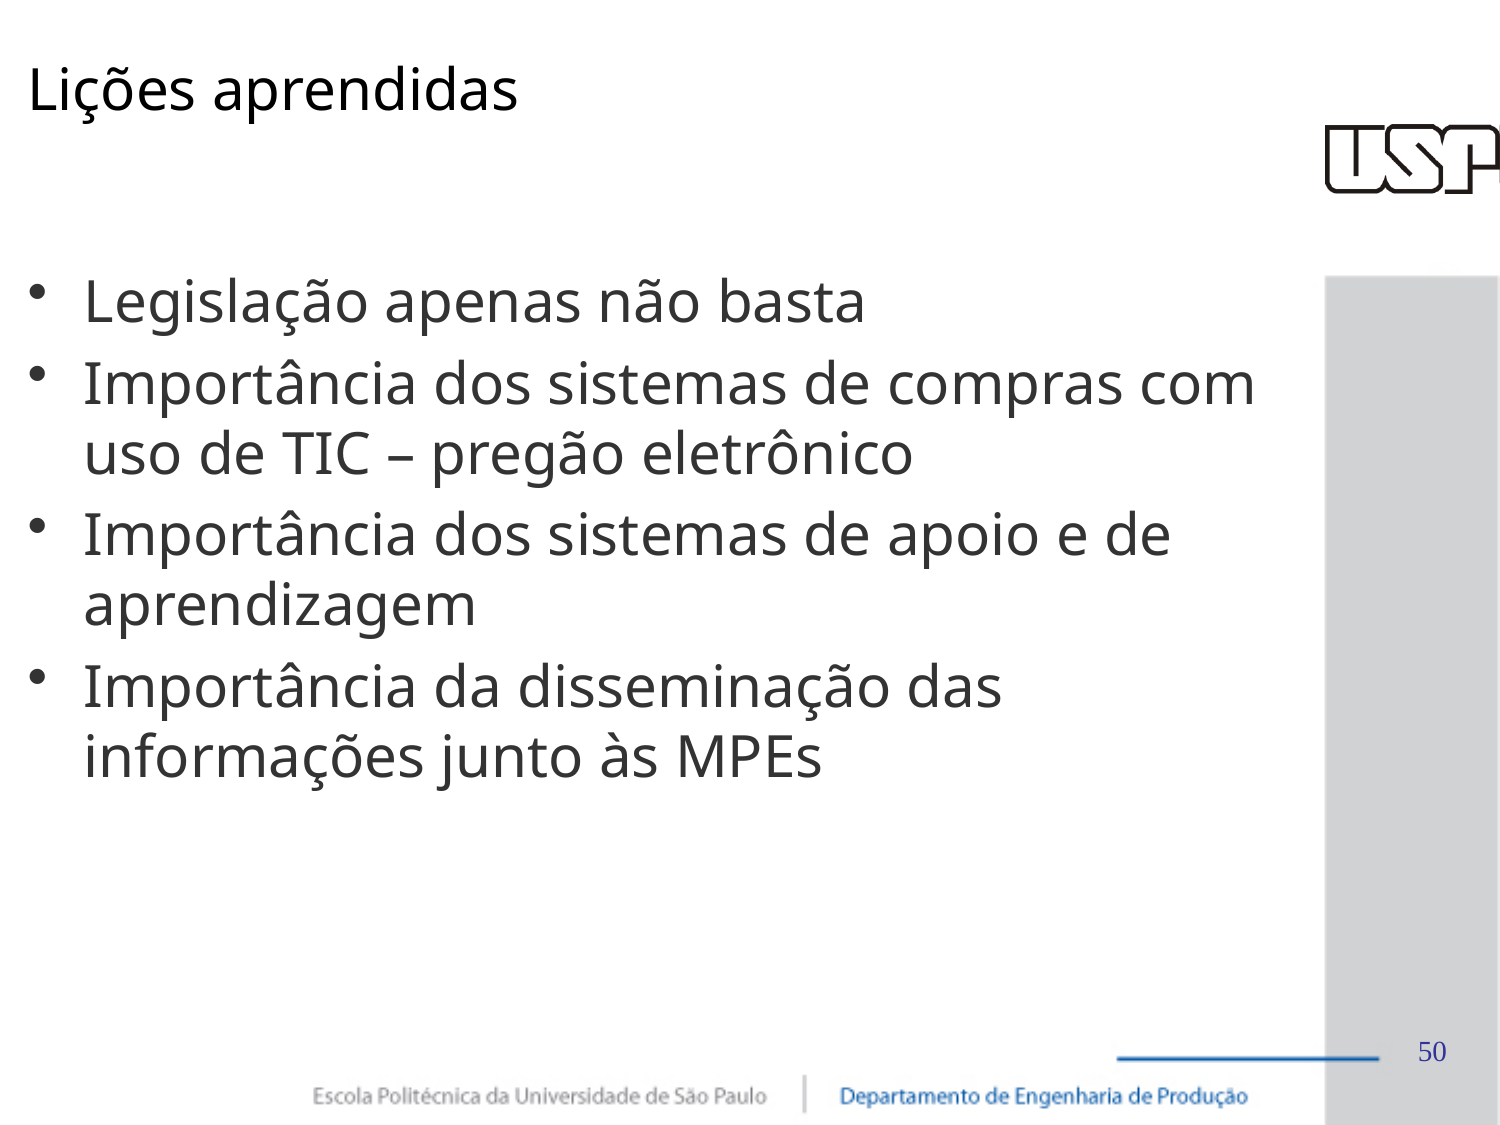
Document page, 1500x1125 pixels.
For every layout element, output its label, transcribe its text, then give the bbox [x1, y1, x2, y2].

list Legislação apenas não basta Importância dos sistemas de compras com uso de TIC – pregão eletrônico Importância dos sistemas de apoio e de aprendizagem Importância da disseminação das informações junto às MPEs [12, 174, 1351, 1051]
title Lições aprendidas [12, 12, 1351, 163]
slide_number 50 [1387, 1024, 1463, 1104]
picture [312, 124, 1500, 194]
picture [312, 263, 1500, 1125]
